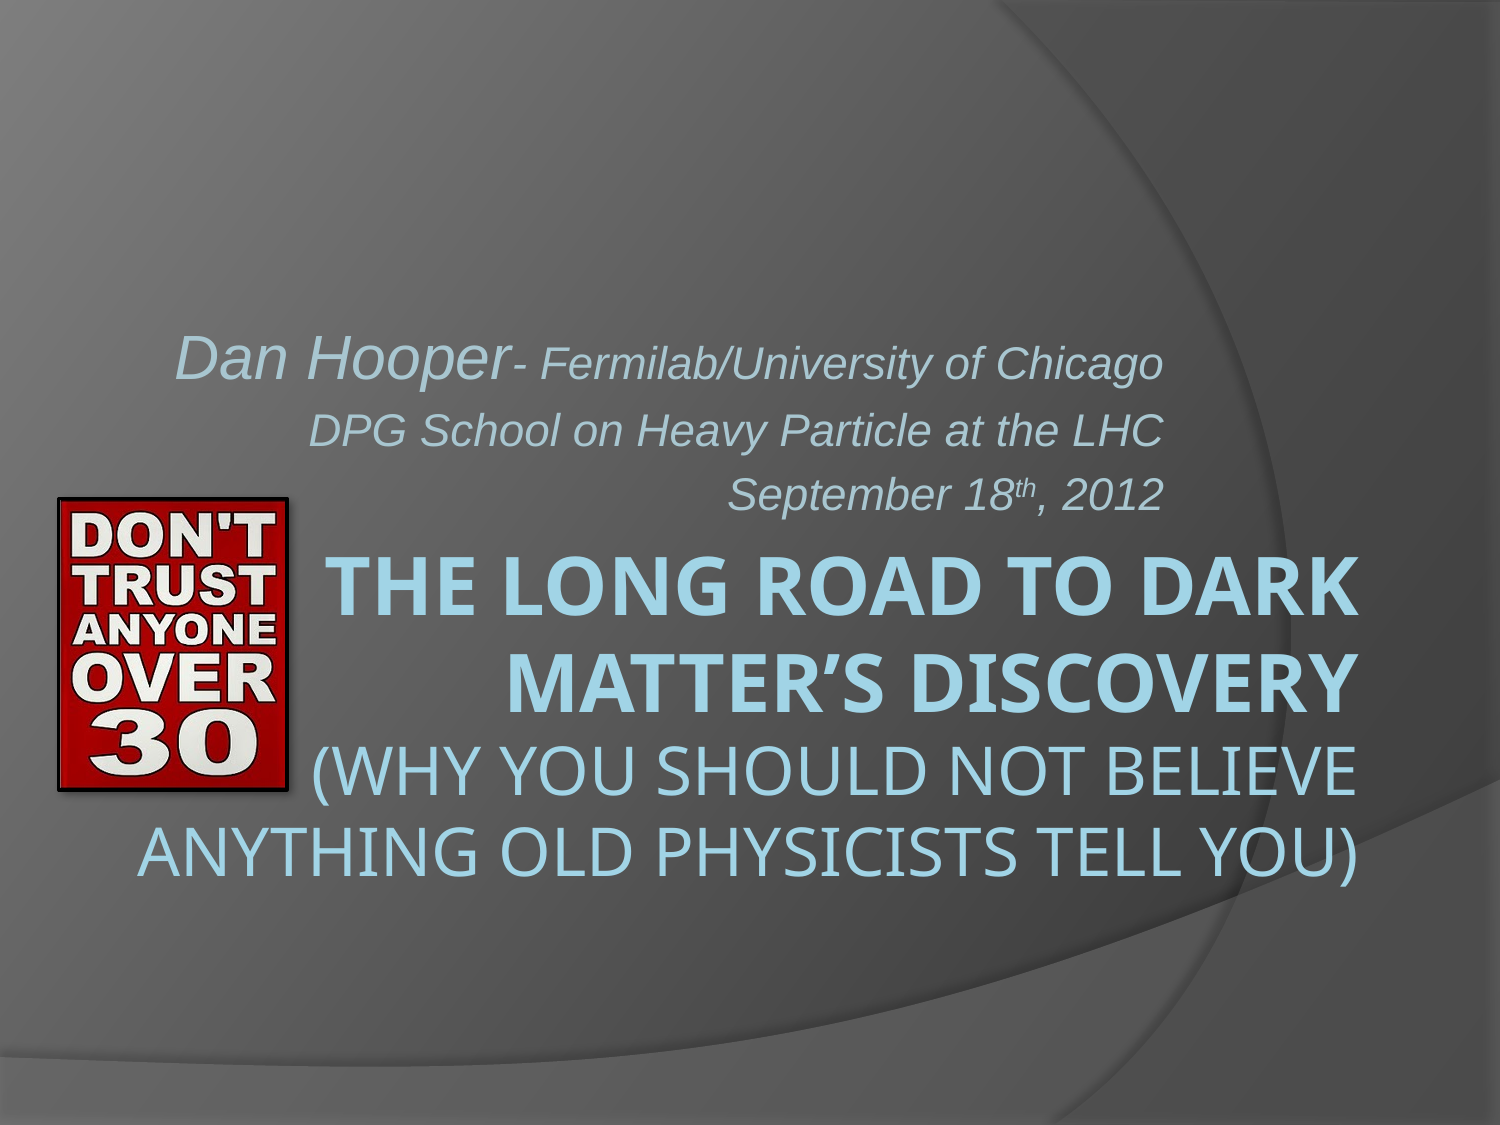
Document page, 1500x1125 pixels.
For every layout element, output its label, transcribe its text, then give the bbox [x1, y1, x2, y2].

picture [60, 499, 286, 789]
title The long road to Dark matter’s discovery (Why you should not believe anything old physicists tell you) [70, 526, 1367, 905]
subtitle Dan Hooper- Fermilab/University of Chicago DPG School on Heavy Particle at the LHC September 18th, 2012 [108, 232, 1172, 520]
